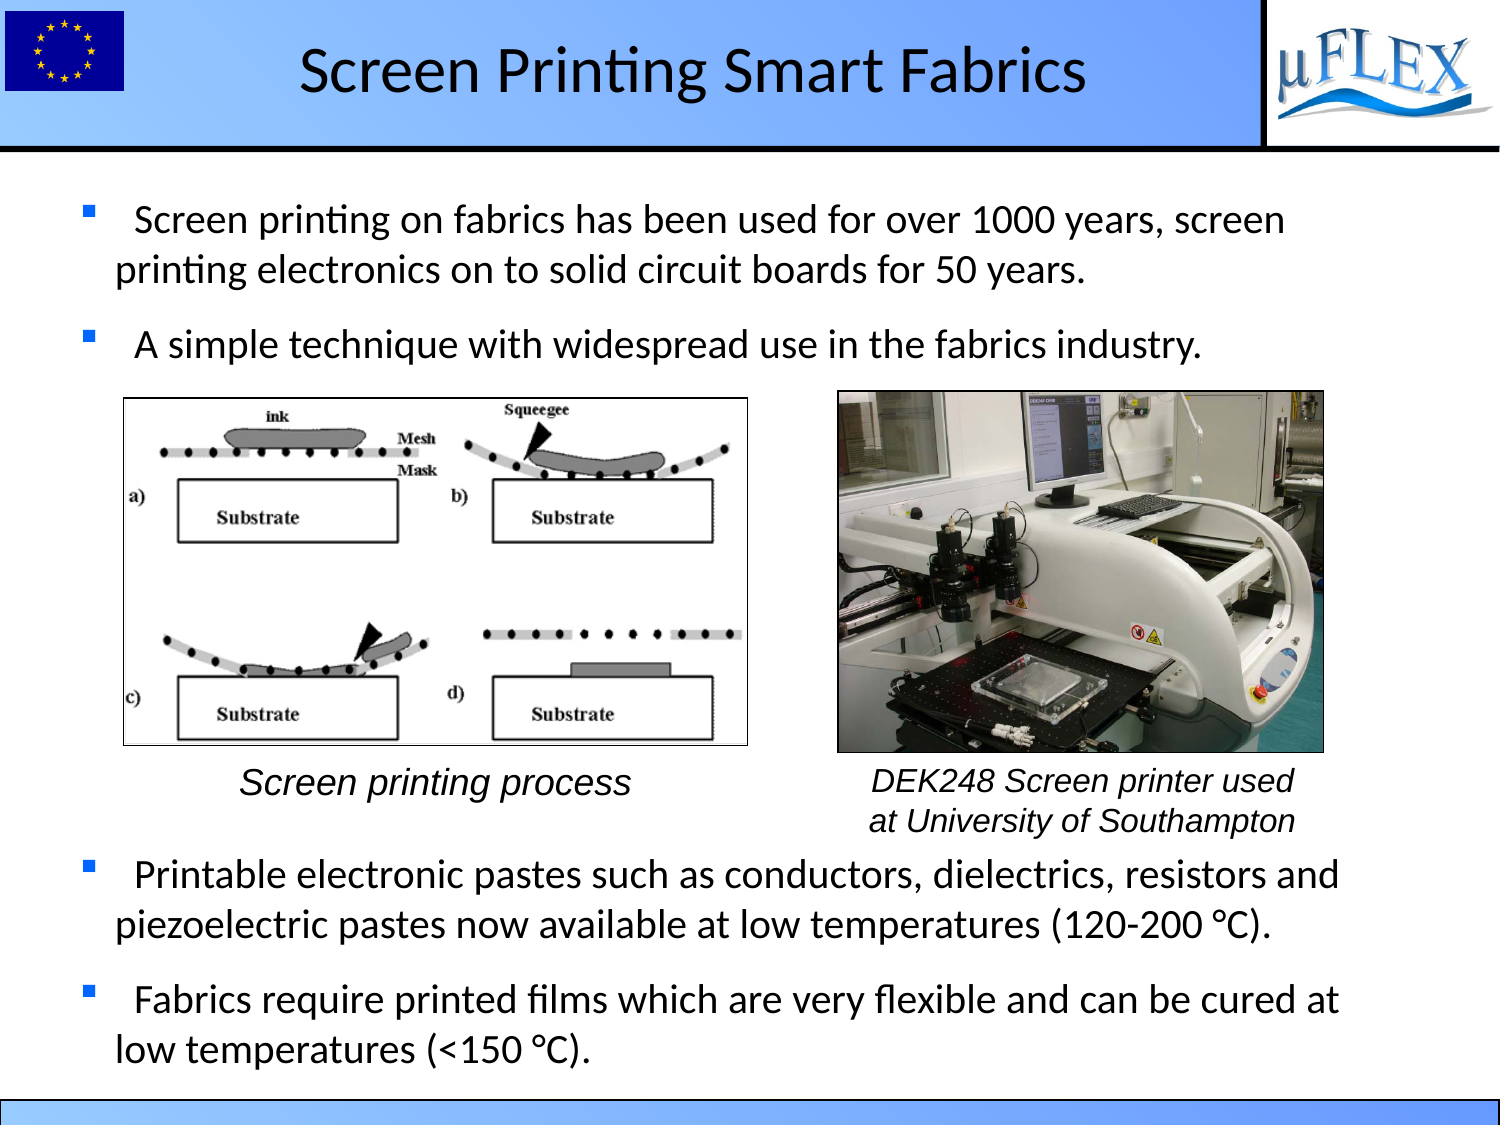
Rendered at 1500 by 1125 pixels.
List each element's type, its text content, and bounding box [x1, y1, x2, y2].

picture [5, 11, 124, 91]
picture [1275, 24, 1495, 120]
text_box DEK248 Screen printer used at University of Southampton [854, 760, 1312, 847]
picture [123, 398, 748, 745]
text_box Screen Printing Smart Fabrics [123, 18, 1264, 114]
text_box Screen printing process [224, 753, 647, 811]
picture [838, 391, 1324, 752]
text_box Screen printing on fabrics has been used for over 1000 years, screen printing electronics on to solid circuit boards for 50 years. A simple technique with widespread use in the fabrics industry. Printable electronic pastes such as conductors, dielectrics, resistors and piezoelectric pastes now available at low temperatures (120-200 °C). Fabrics require printed films which are very flexible and can be cured at low temperatures (<150 °C). [64, 184, 1392, 1039]
